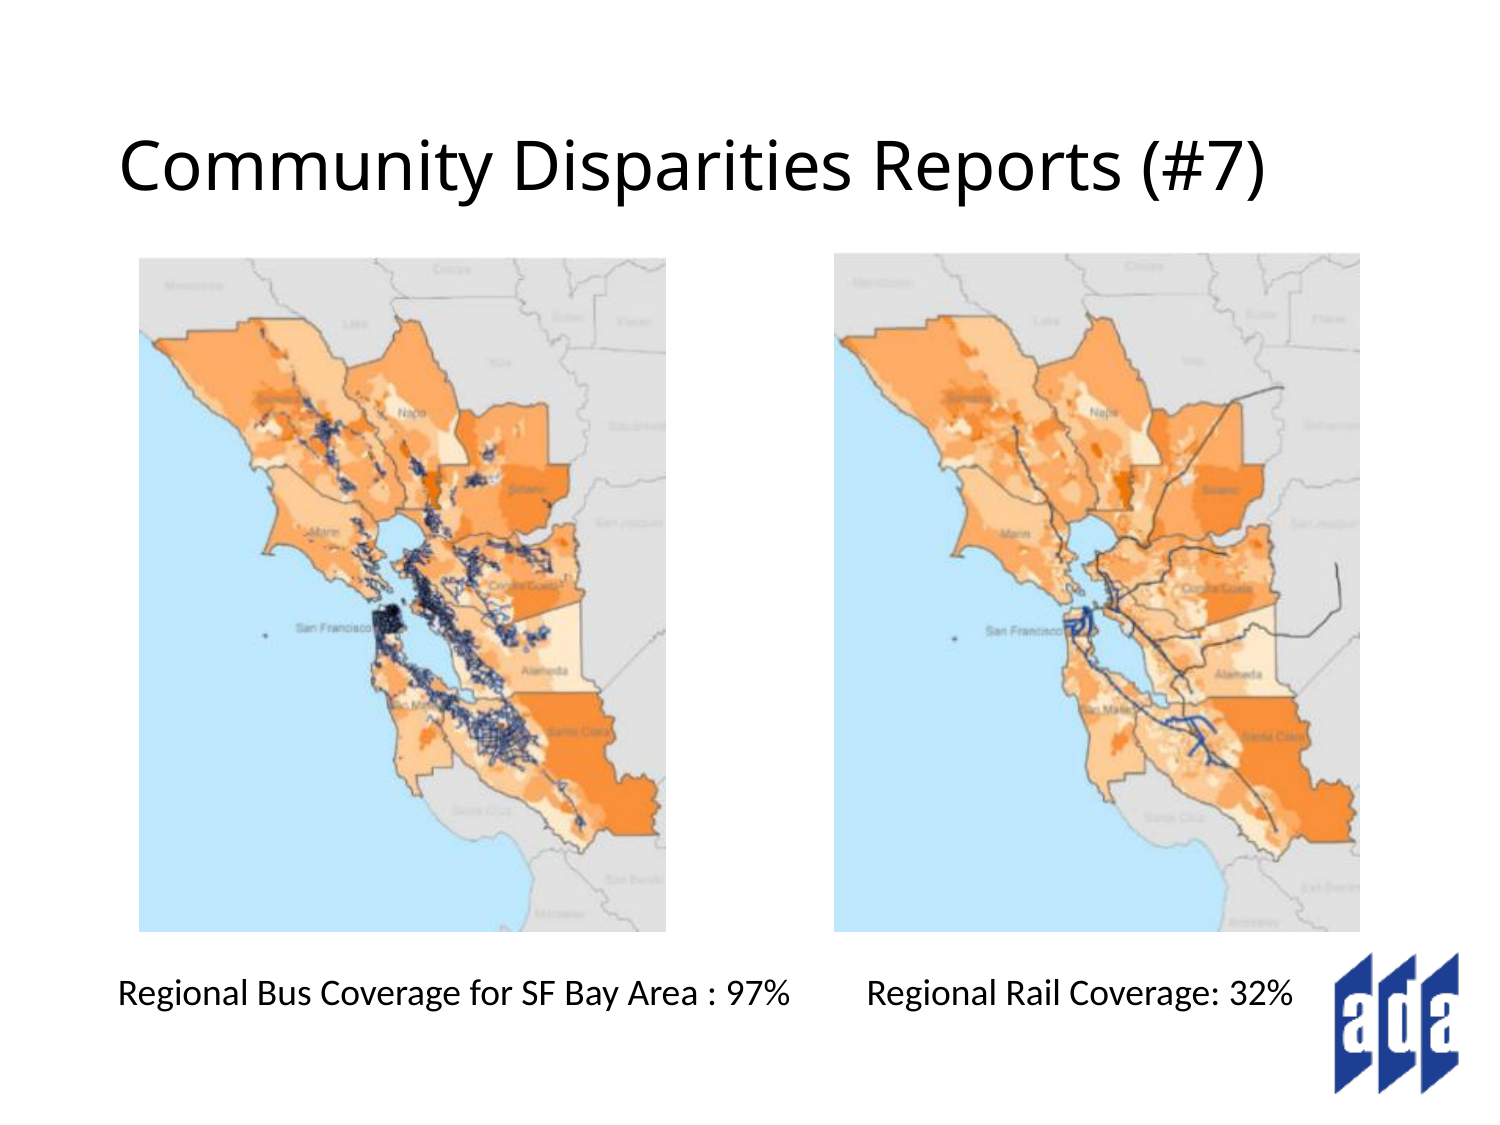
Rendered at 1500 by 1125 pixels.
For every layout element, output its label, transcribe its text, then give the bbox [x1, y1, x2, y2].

text_box Regional Bus Coverage for SF Bay Area : 97% Regional Rail Coverage: 32% [103, 960, 1397, 1021]
picture [834, 252, 1500, 1125]
title Community Disparities Reports (#7) [103, 59, 1397, 278]
picture [139, 257, 666, 932]
